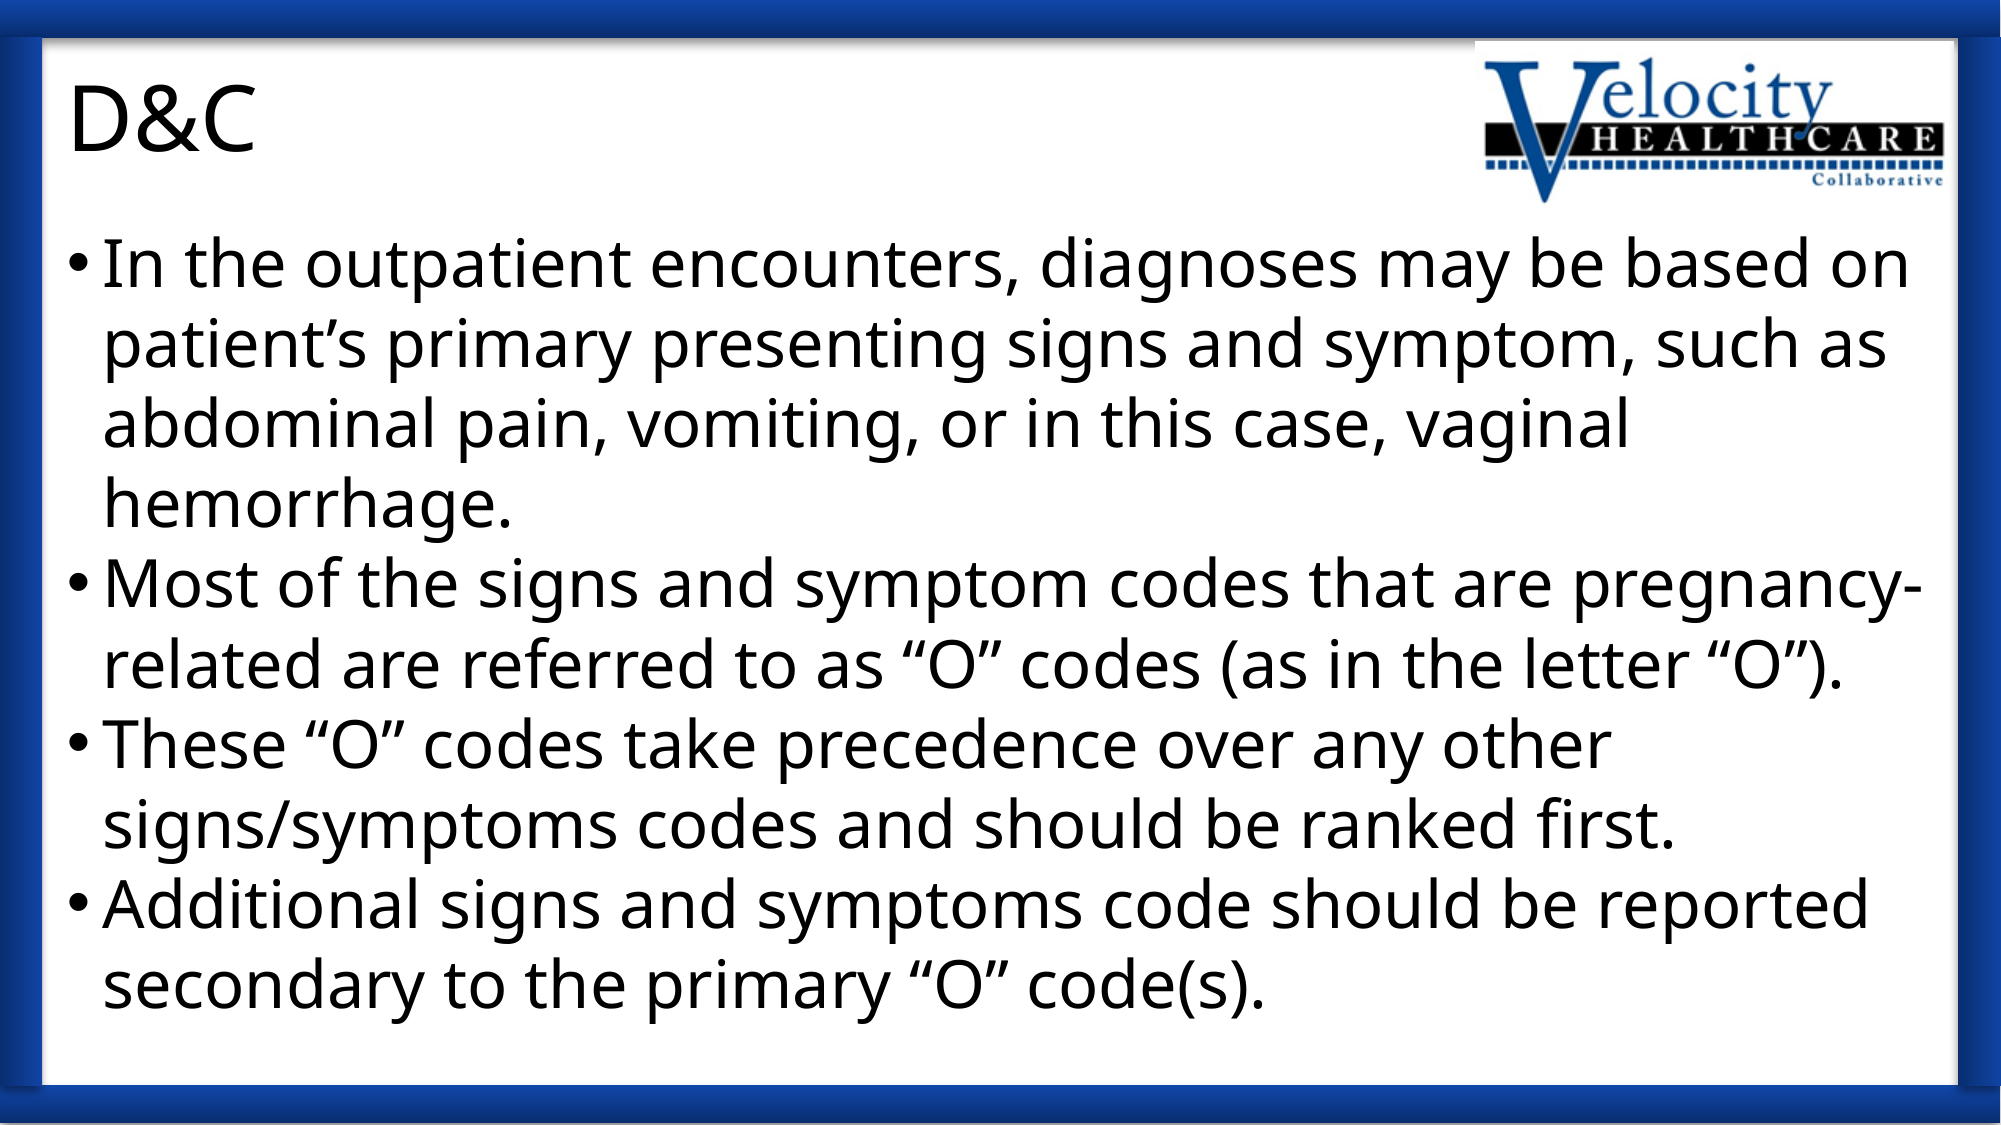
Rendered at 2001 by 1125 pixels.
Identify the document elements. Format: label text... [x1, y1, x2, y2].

list In the outpatient encounters, diagnoses may be based on patient’s primary presenting signs and symptom, such as abdominal pain, vomiting, or in this case, vaginal hemorrhage. Most of the signs and symptom codes that are pregnancy-related are referred to as “O” codes (as in the letter “O”). These “O” codes take precedence over any other signs/symptoms codes and should be ranked first. Additional signs and symptoms code should be reported secondary to the primary “O” code(s). [51, 213, 1948, 1088]
title D&C [51, 52, 1476, 191]
picture [1475, 41, 1954, 214]
